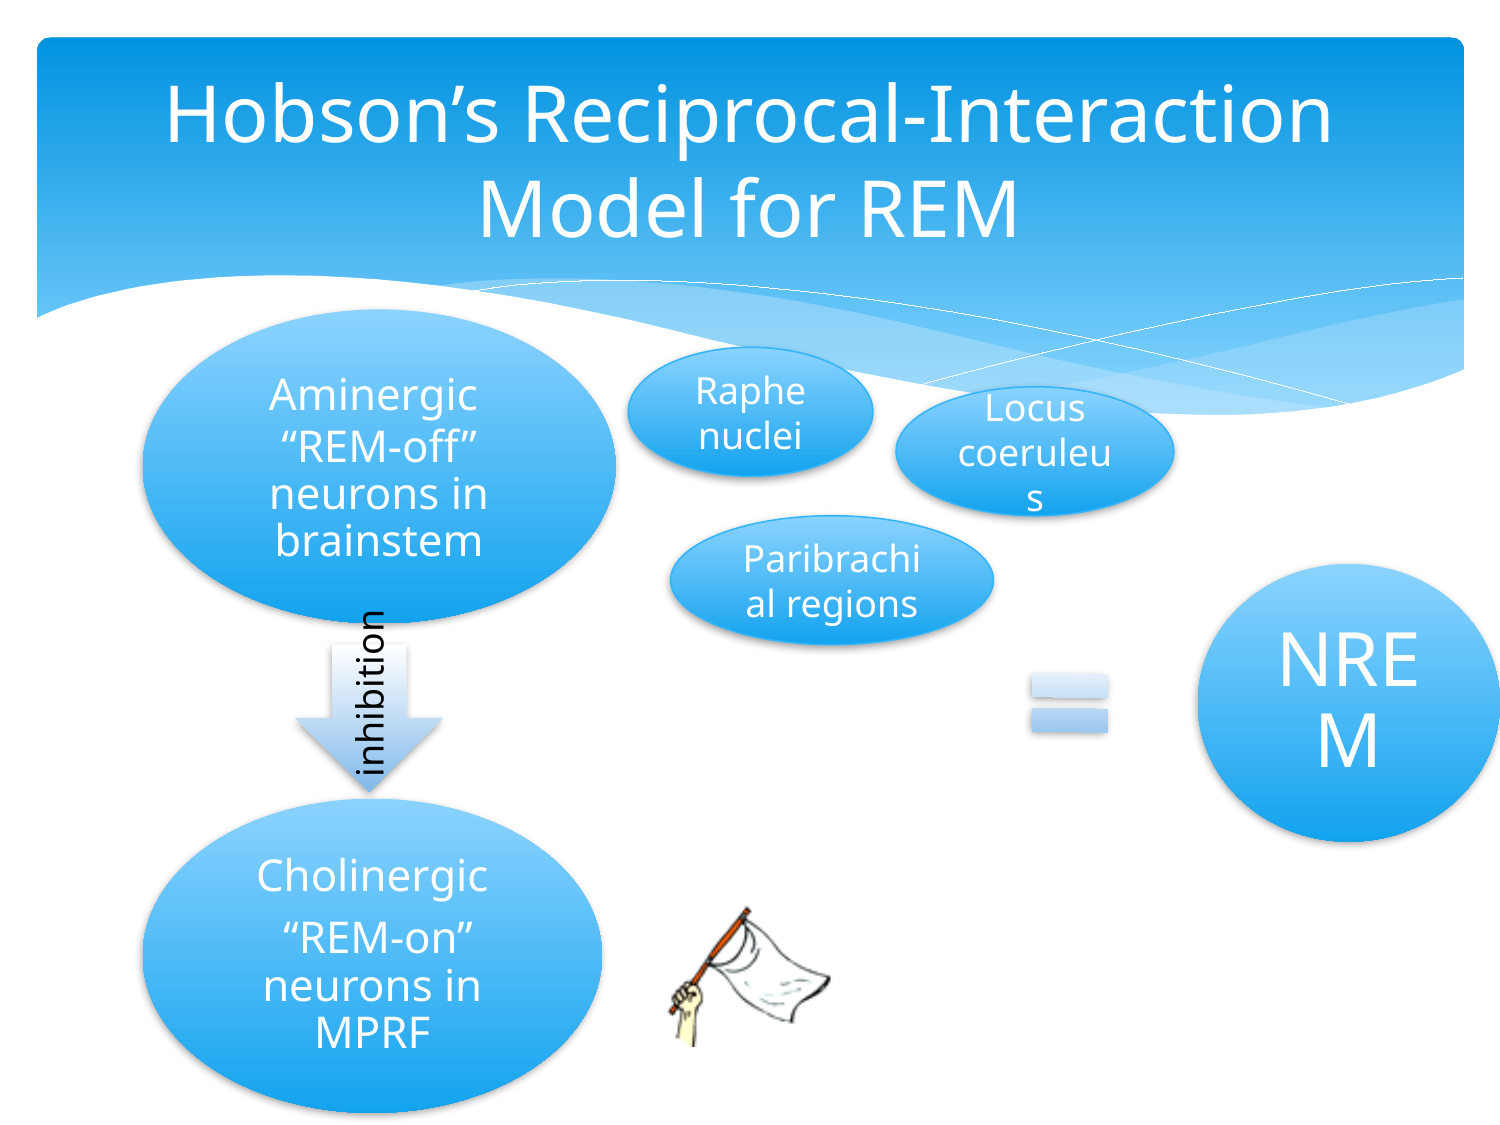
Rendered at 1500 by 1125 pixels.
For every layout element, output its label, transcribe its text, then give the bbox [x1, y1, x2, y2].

title Hobson’s Reciprocal-Interaction Model for REM [75, 55, 1425, 261]
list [142, 295, 1500, 1114]
